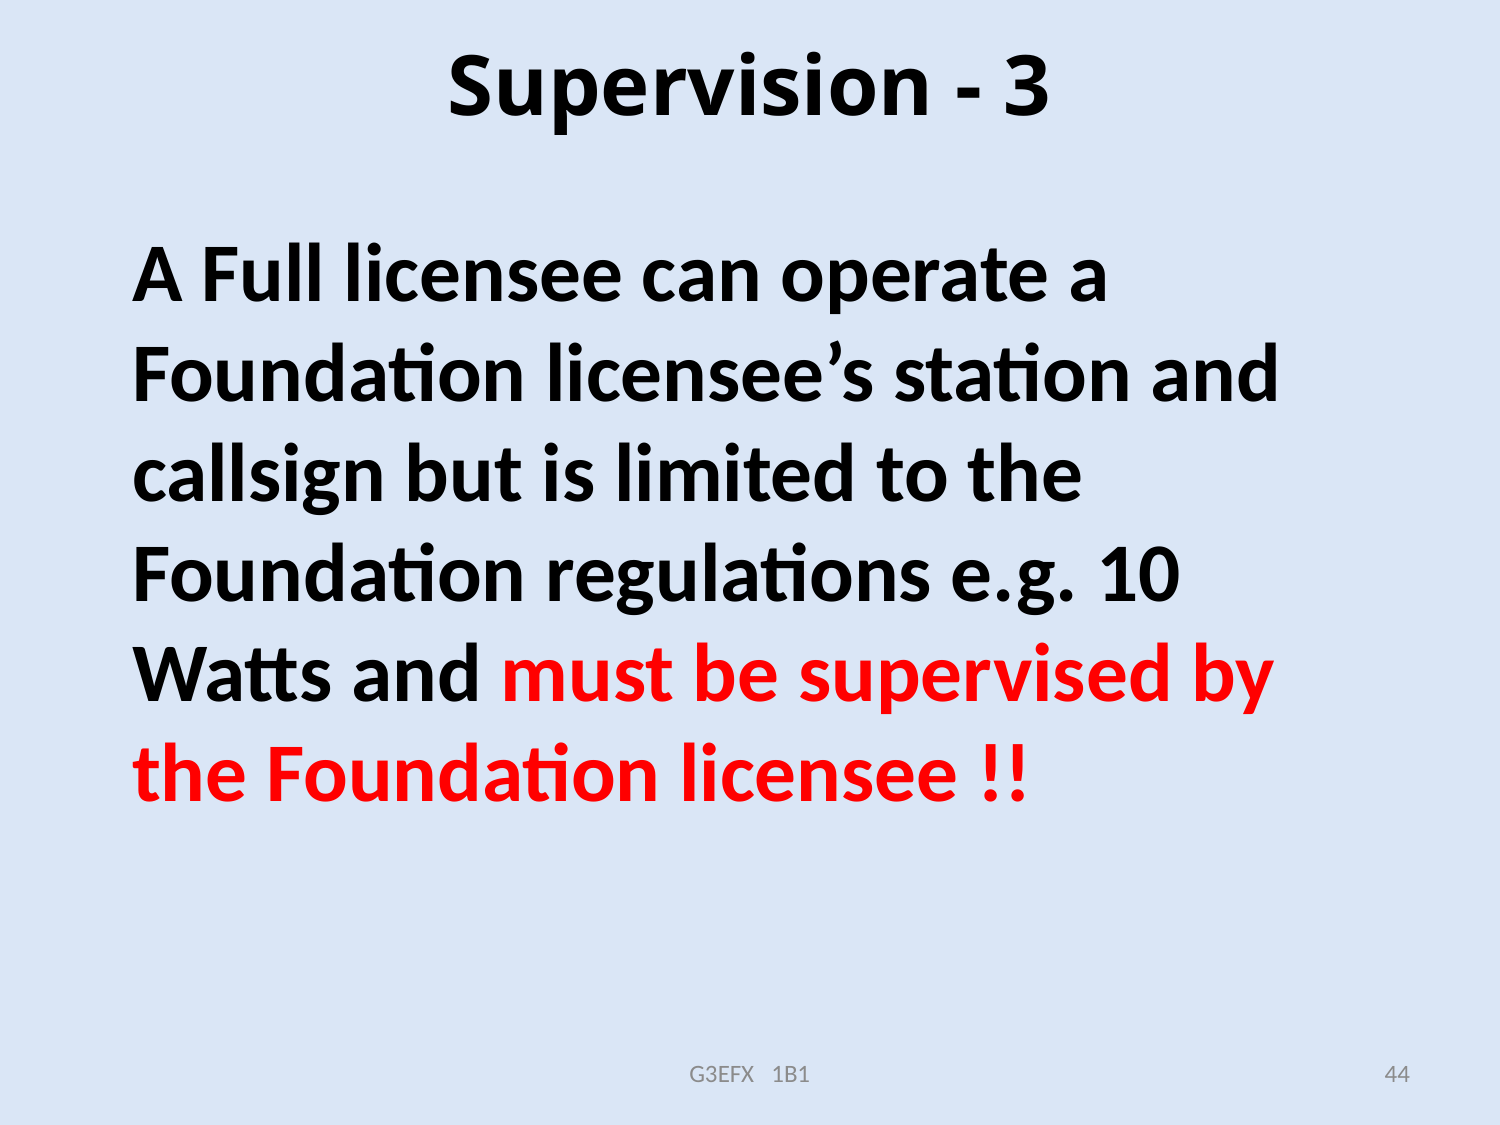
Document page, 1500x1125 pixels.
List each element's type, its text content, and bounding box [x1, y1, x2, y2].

subtitle A Full licensee can operate a Foundation licensee’s station and callsign but is limited to the Foundation regulations e.g. 10 Watts and must be supervised by the Foundation licensee !! [116, 210, 1383, 973]
footer G3EFX 1B1 [512, 1042, 988, 1103]
title Supervision - 3 [0, 0, 1500, 165]
slide_number 44 [1074, 1042, 1425, 1103]
